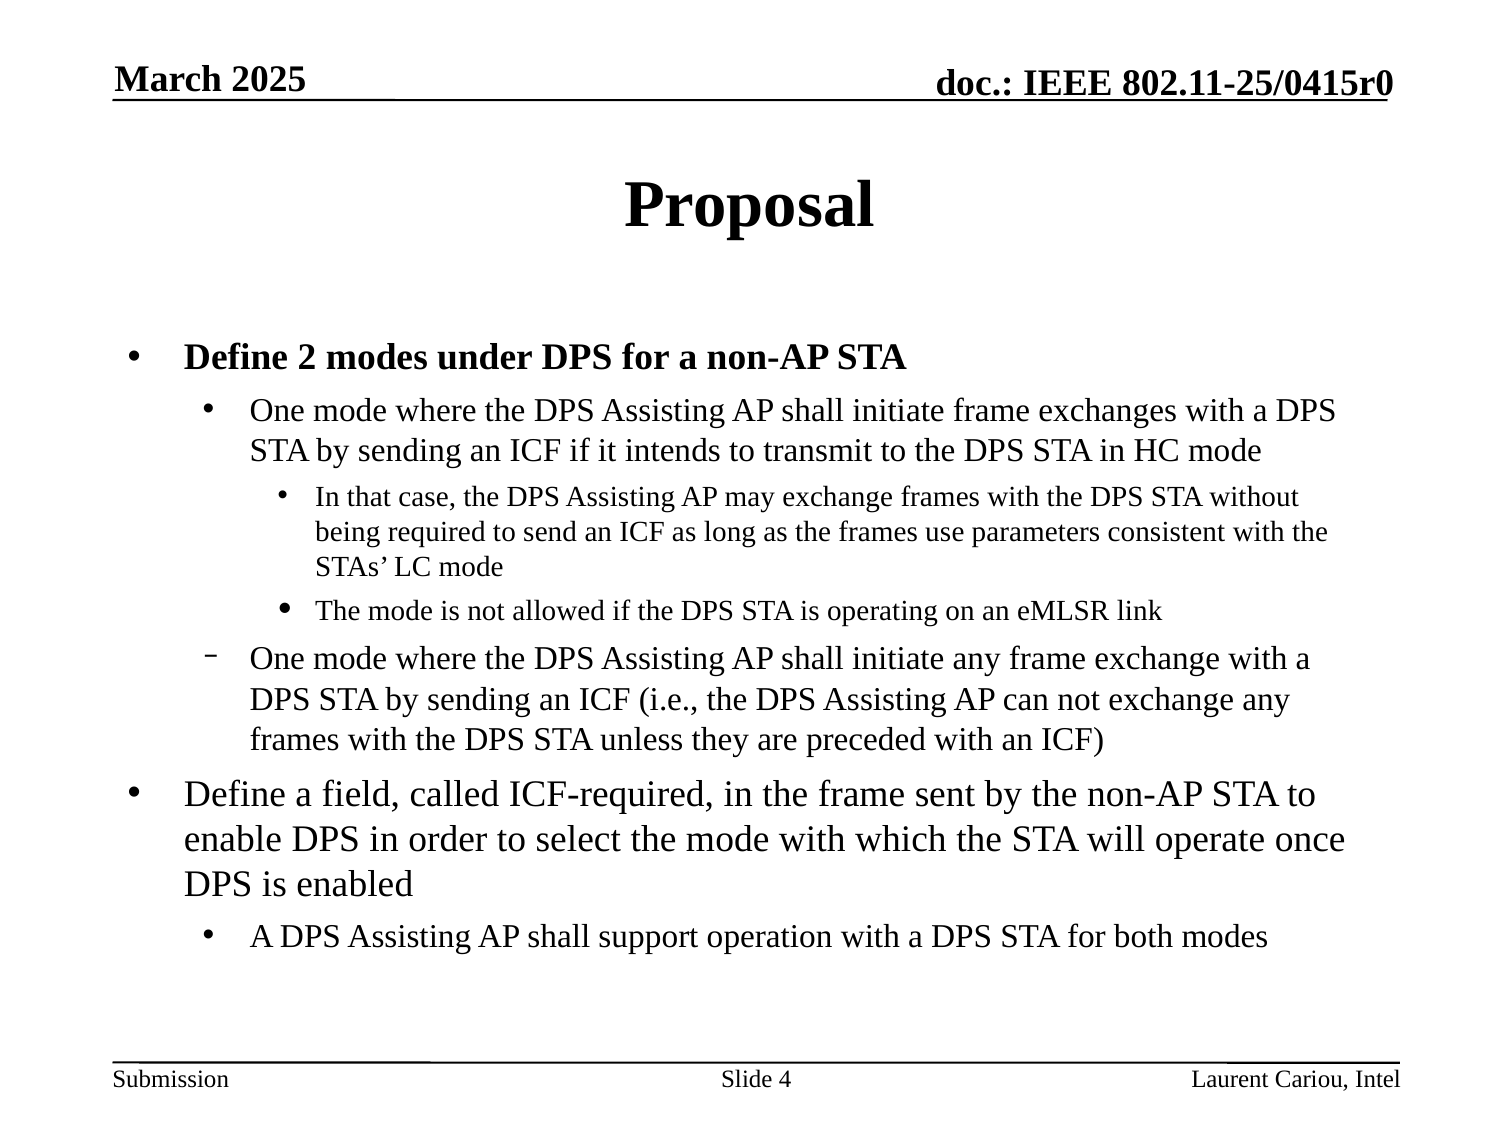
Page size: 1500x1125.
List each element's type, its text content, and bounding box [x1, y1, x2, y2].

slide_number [114, 54, 423, 100]
list Define 2 modes under DPS for a non-AP STA One mode where the DPS Assisting AP shall initiate frame exchanges with a DPS STA by sending an ICF if it intends to transmit to the DPS STA in HC mode In that case, the DPS Assisting AP may exchange frames with the DPS STA without being required to send an ICF as long as the frames use parameters consistent with the STAs’ LC mode The mode is not allowed if the DPS STA is operating on an eMLSR link One mode where the DPS Assisting AP shall initiate any frame exchange with a DPS STA by sending an ICF (i.e., the DPS Assisting AP can not exchange any frames with the DPS STA unless they are preceded with an ICF) Define a field, called ICF-required, in the frame sent by the non-AP STA to enable DPS in order to select the mode with which the STA will operate once DPS is enabled A DPS Assisting AP shall support operation with a DPS STA for both modes [112, 324, 1388, 1000]
footer Laurent Cariou, Intel [878, 1061, 1402, 1093]
slide_number Slide 4 [712, 1061, 800, 1123]
title Proposal [112, 112, 1388, 288]
